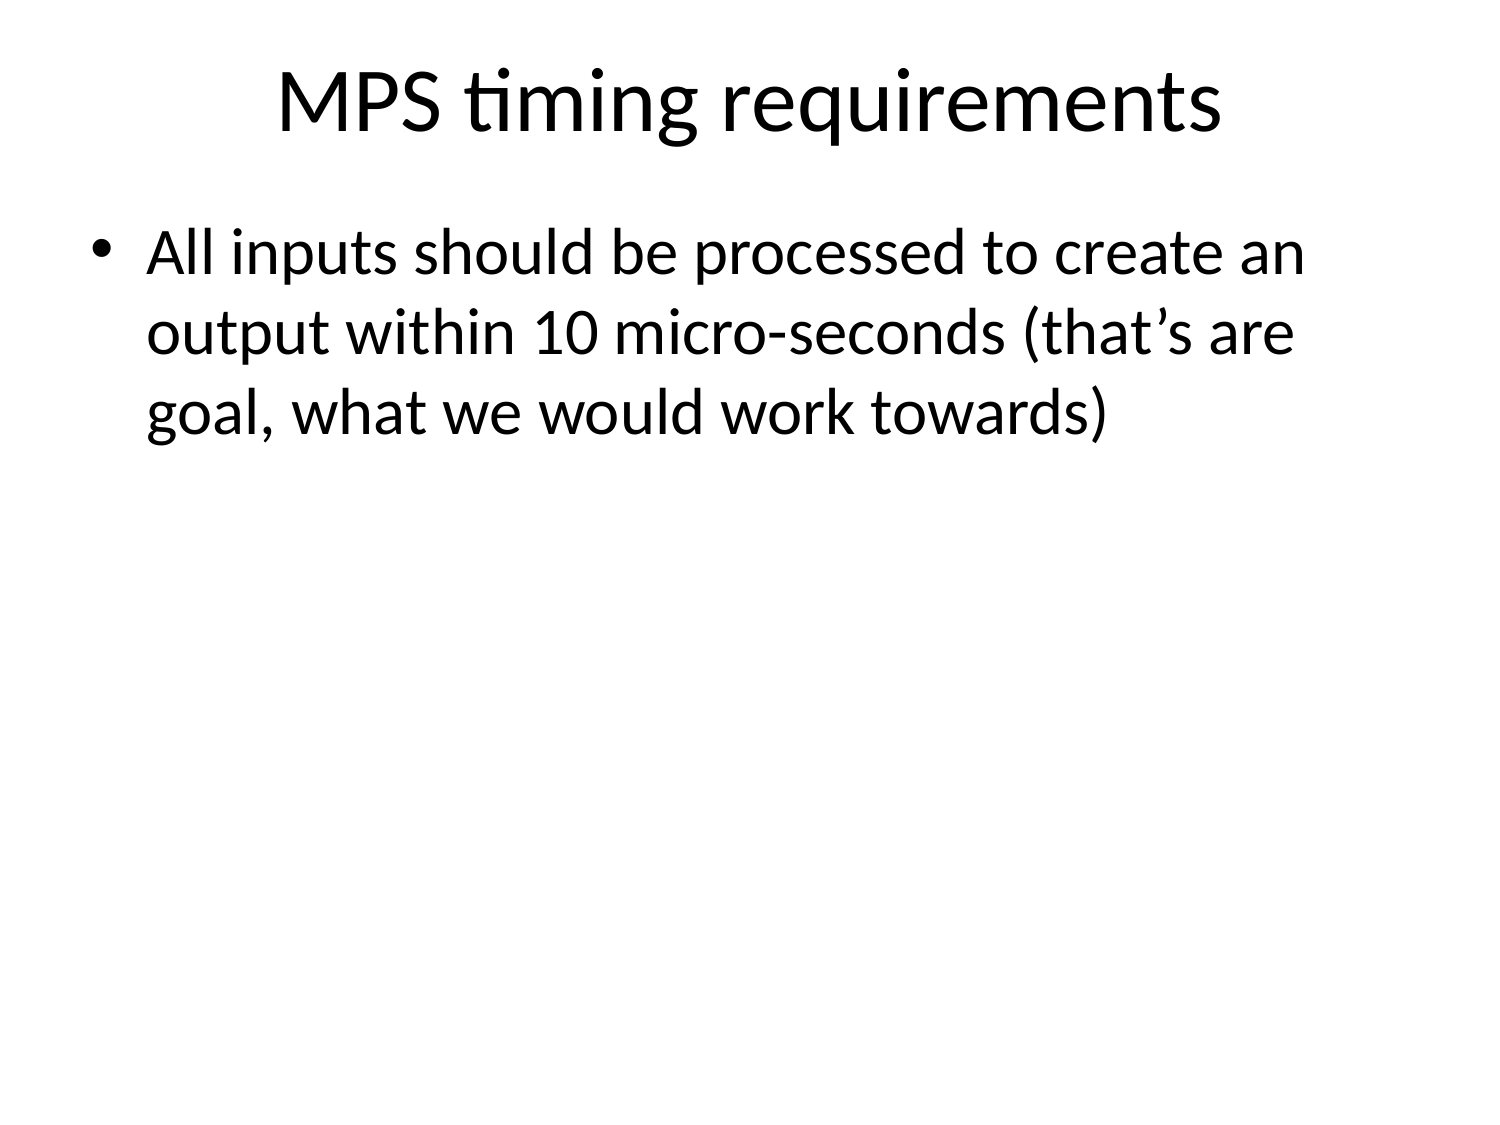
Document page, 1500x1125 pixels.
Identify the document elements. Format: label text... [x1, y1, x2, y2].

list All inputs should be processed to create an output within 10 micro-seconds (that’s are goal, what we would work towards) [75, 200, 1425, 943]
title MPS timing requirements [75, 0, 1425, 189]
